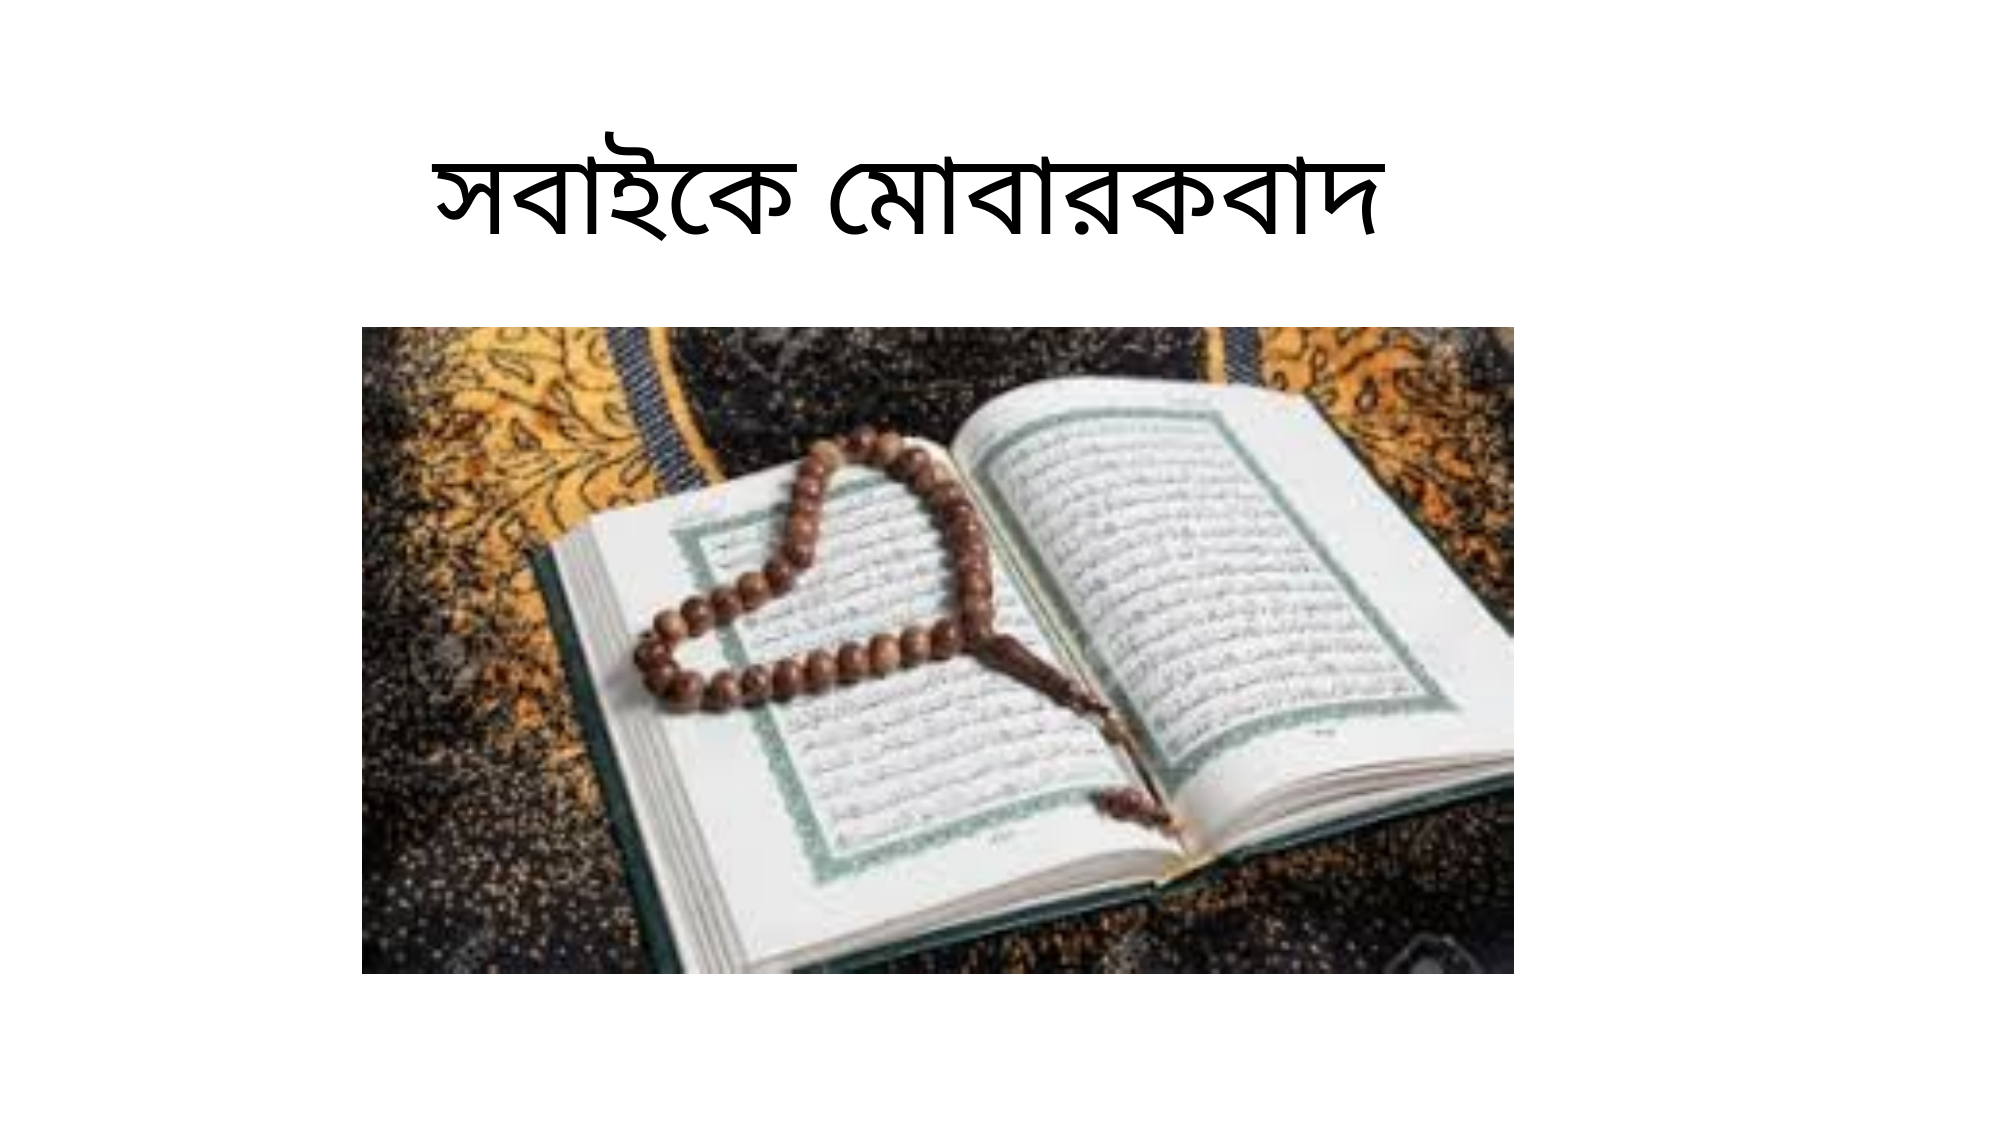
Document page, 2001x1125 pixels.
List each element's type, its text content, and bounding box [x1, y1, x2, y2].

title সবাইকে মোবারকবাদ [362, 117, 1514, 279]
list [362, 327, 1514, 974]
